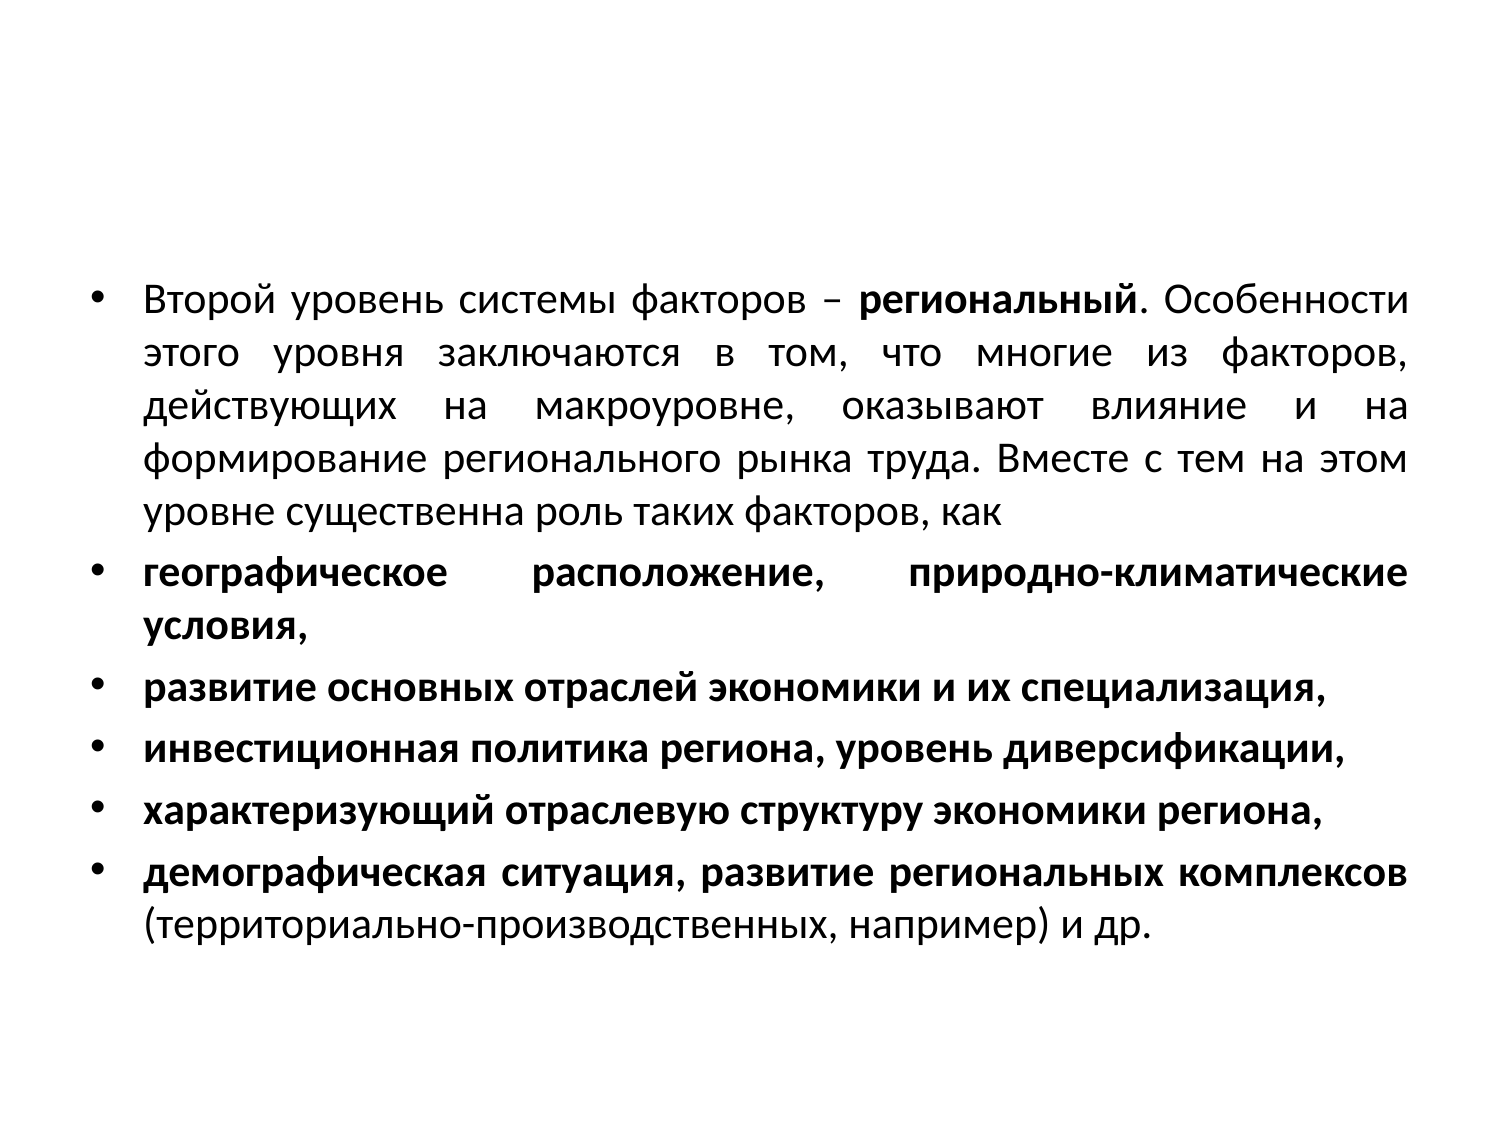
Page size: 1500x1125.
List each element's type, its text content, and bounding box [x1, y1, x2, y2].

list Второй уровень системы факторов – региональный. Особенности этого уровня заключаются в том, что многие из факторов, действующих на макроуровне, оказывают влияние и на формирование регионального рынка труда. Вместе с тем на этом уровне существенна роль таких факторов, как географическое расположение, природно-климатические условия, развитие основных отраслей экономики и их специализация, инвестиционная политика региона, уровень диверсификации, характеризующий отраслевую структуру экономики региона, демографическая ситуация, развитие региональных комплексов (территориально-производственных, например) и др. [75, 262, 1425, 1005]
